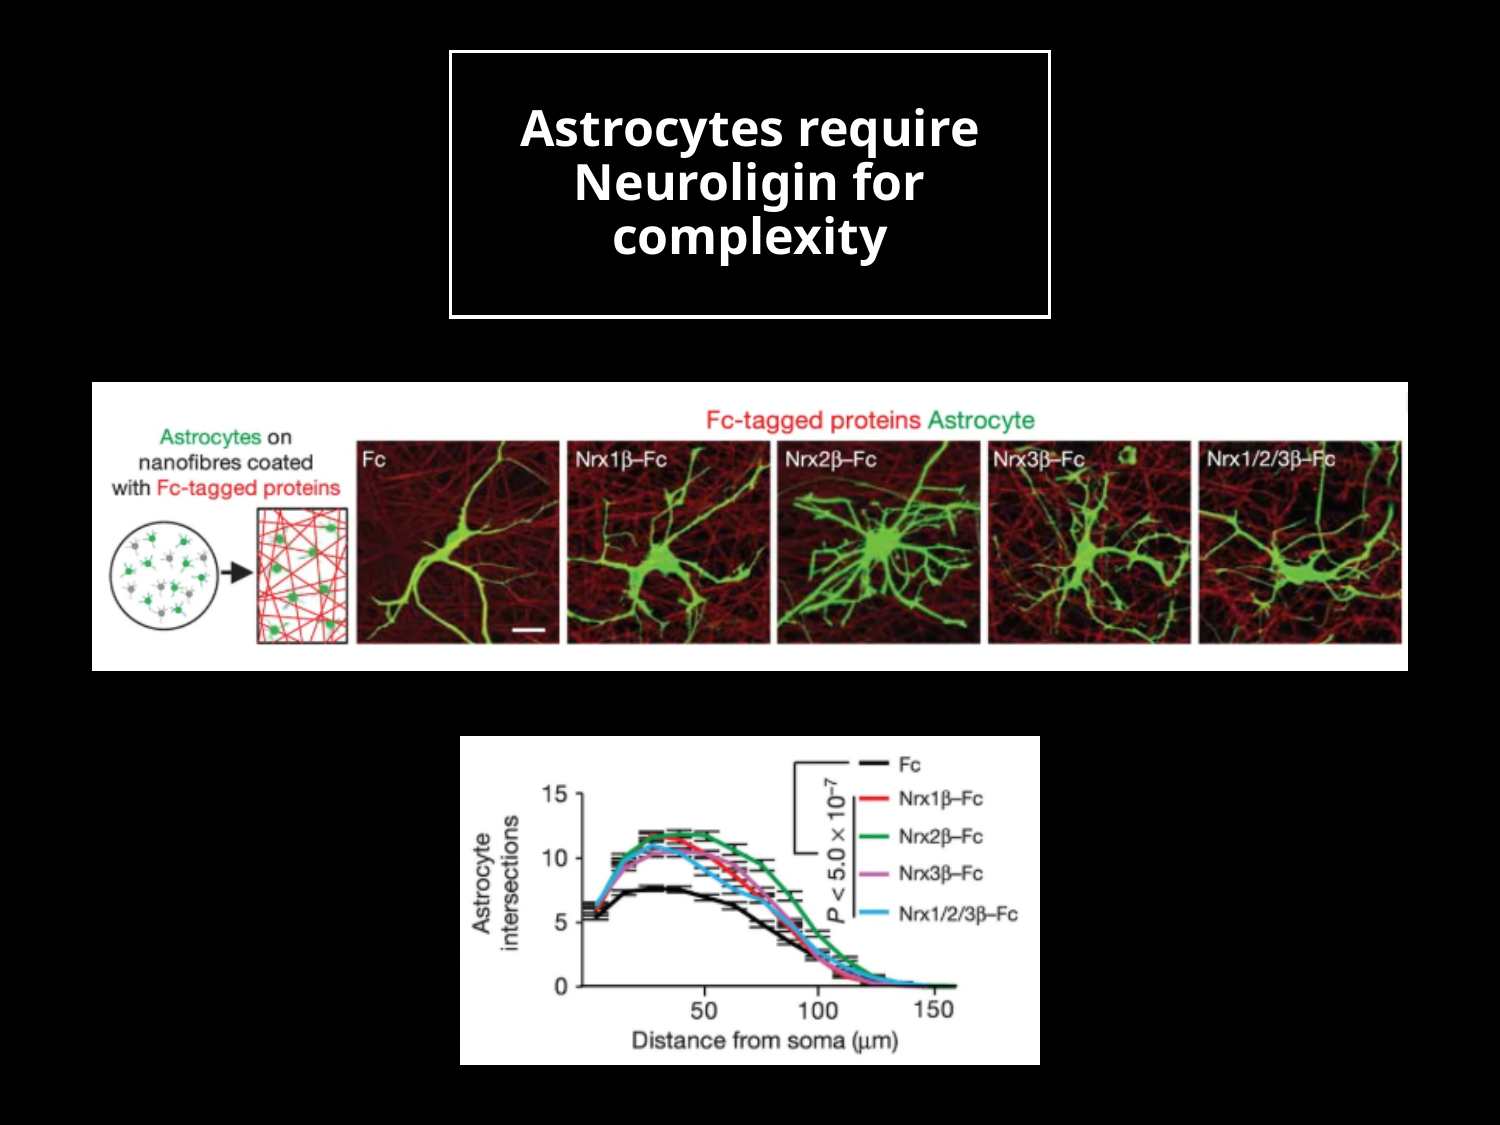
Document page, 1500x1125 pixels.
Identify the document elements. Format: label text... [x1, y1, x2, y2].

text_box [92, 382, 1408, 671]
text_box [460, 736, 1040, 1065]
text_box Astrocytes require Neuroligin for complexity [450, 51, 1050, 318]
